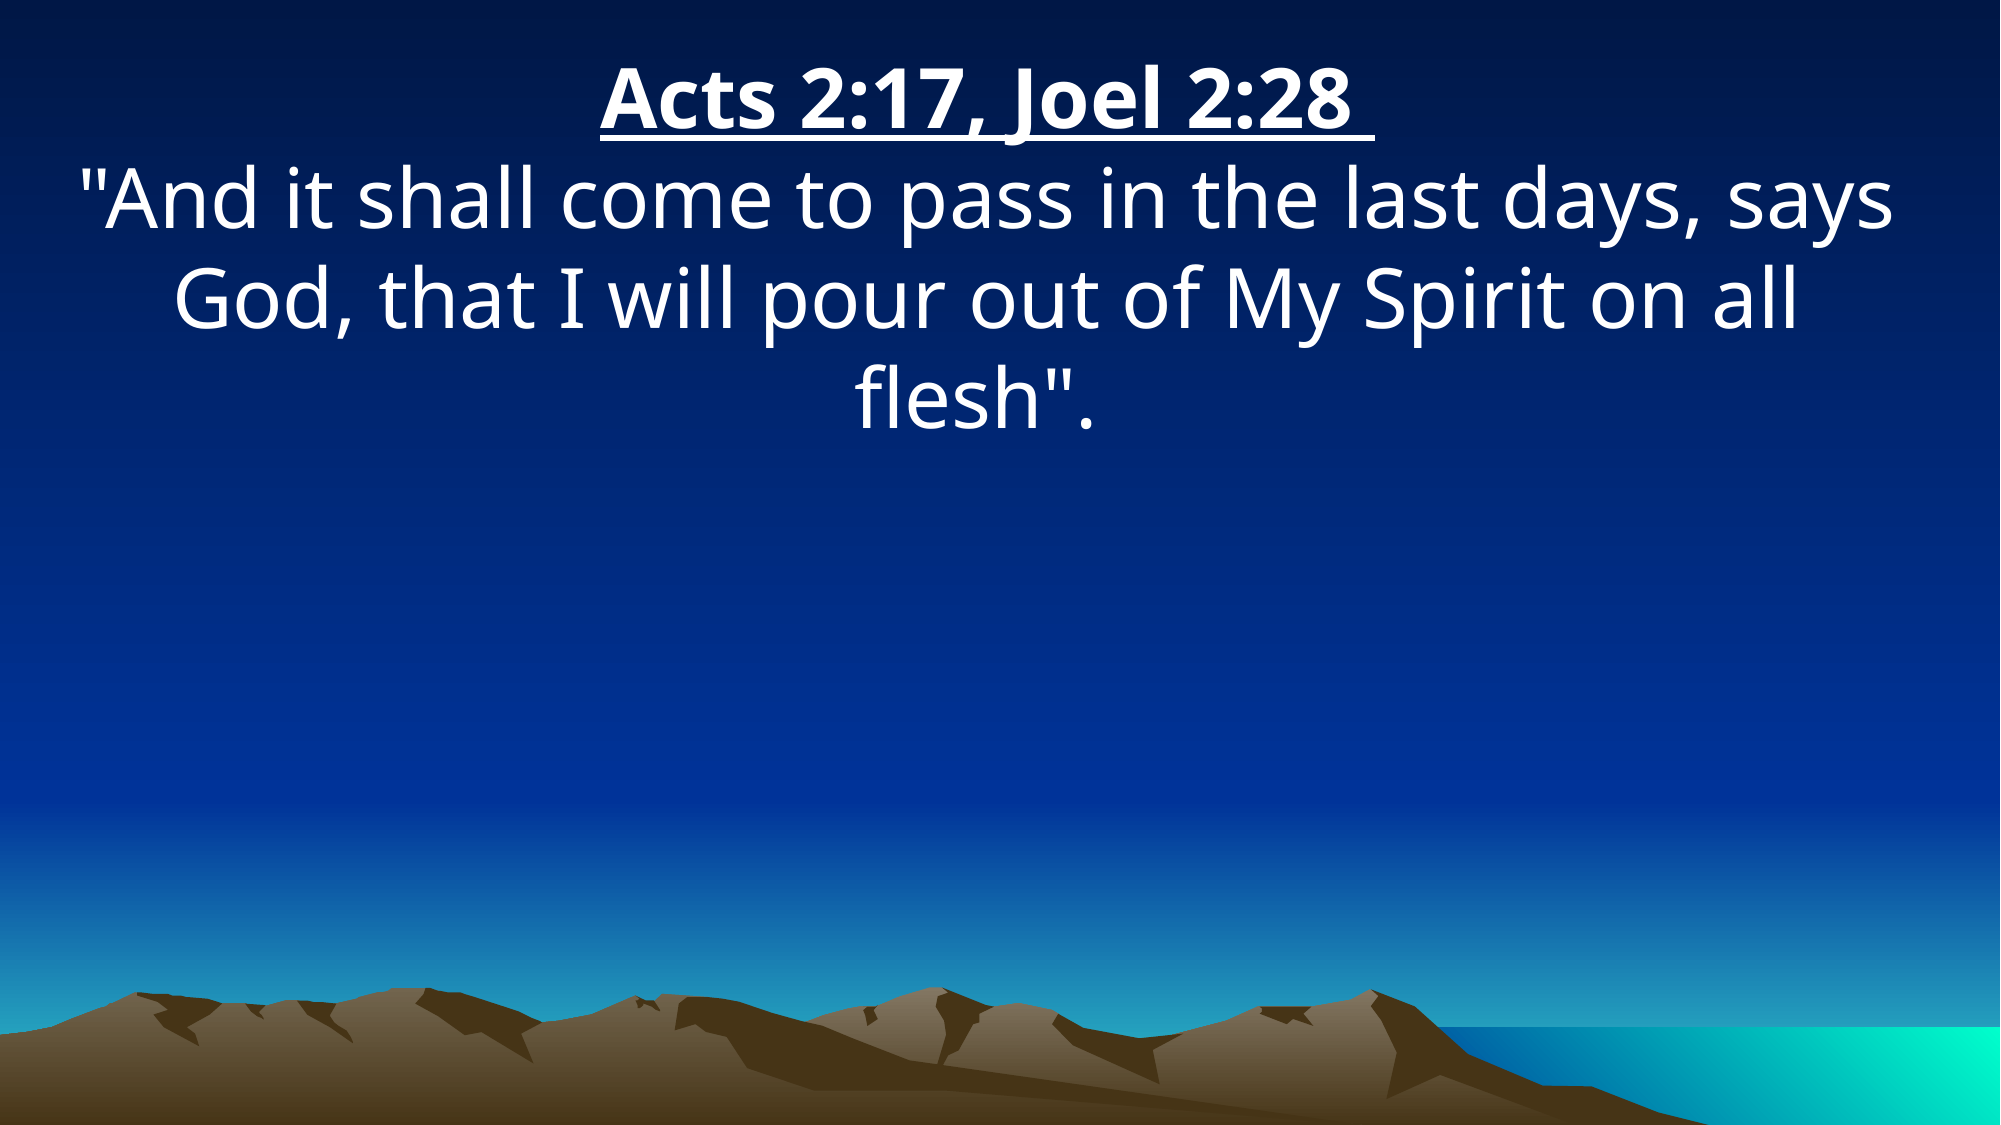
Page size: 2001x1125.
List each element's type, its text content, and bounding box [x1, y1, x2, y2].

text_box Acts 2:17, Joel 2:28 "And it shall come to pass in the last days, says God, that I will pour out of My Spirit on all flesh". [49, 37, 1925, 863]
